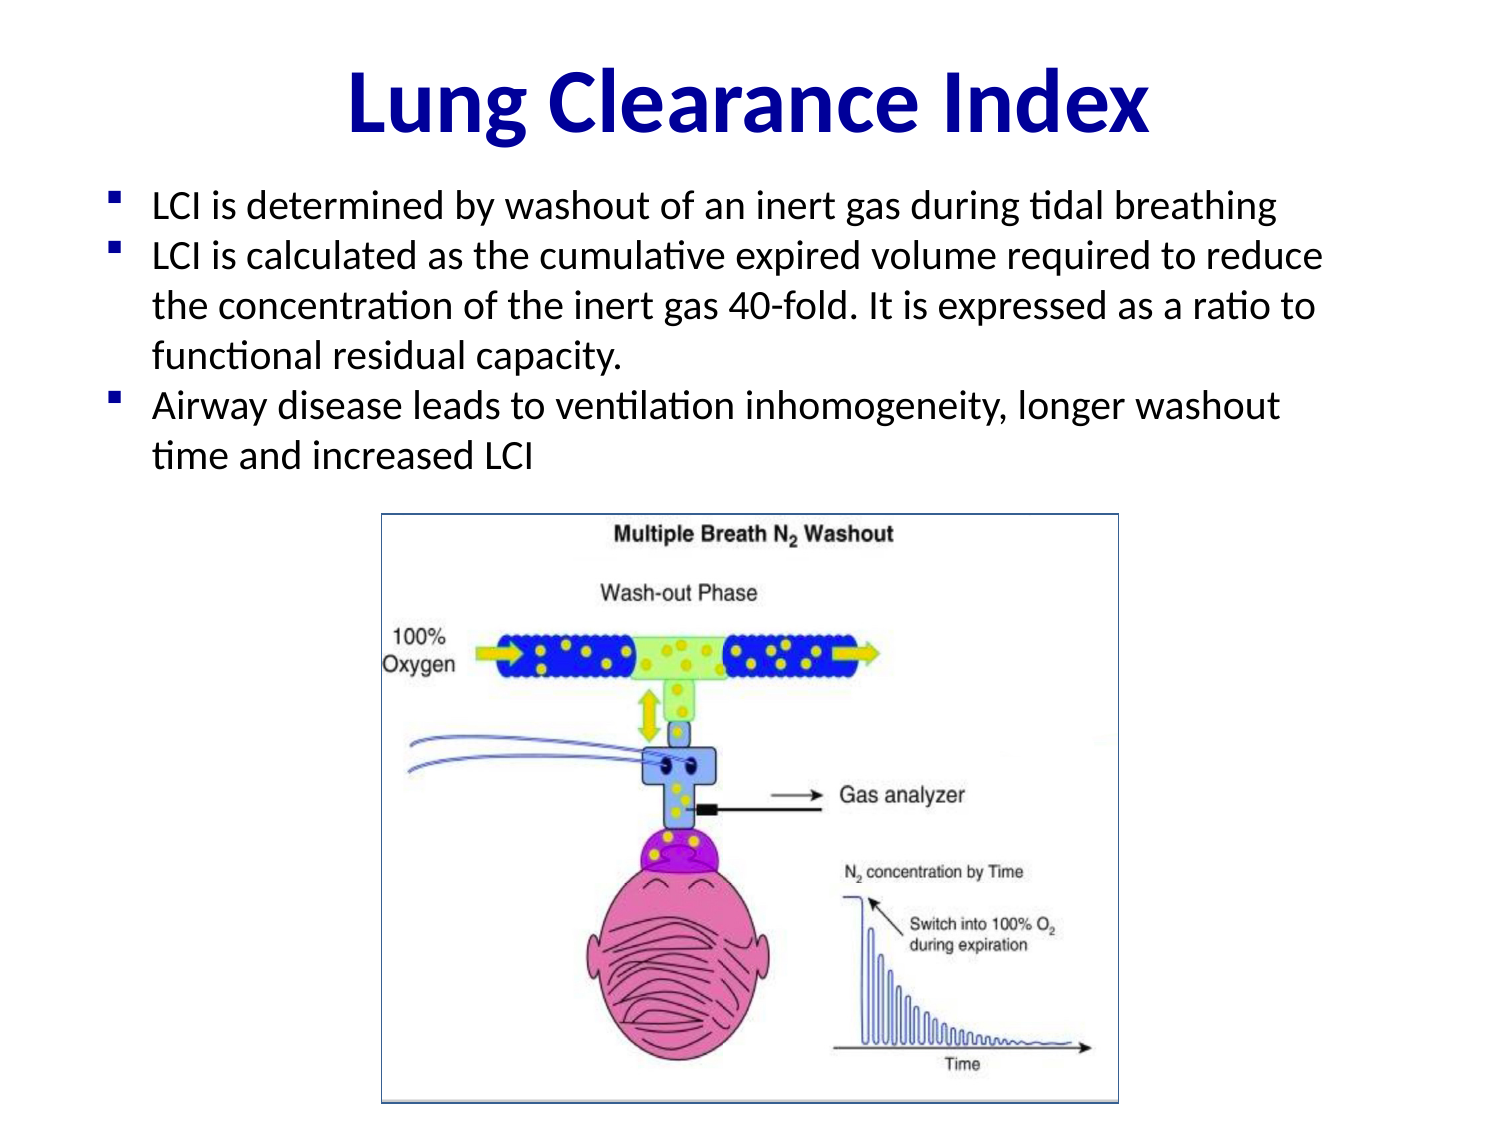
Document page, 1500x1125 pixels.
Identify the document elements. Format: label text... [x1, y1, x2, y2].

picture [382, 514, 1118, 1103]
text_box LCI is determined by washout of an inert gas during tidal breathing LCI is calculated as the cumulative expired volume required to reduce the concentration of the inert gas 40-fold. It is expressed as a ratio to functional residual capacity. Airway disease leads to ventilation inhomogeneity, longer washout time and increased LCI [90, 170, 1379, 486]
text_box Lung Clearance Index [332, 33, 1168, 158]
